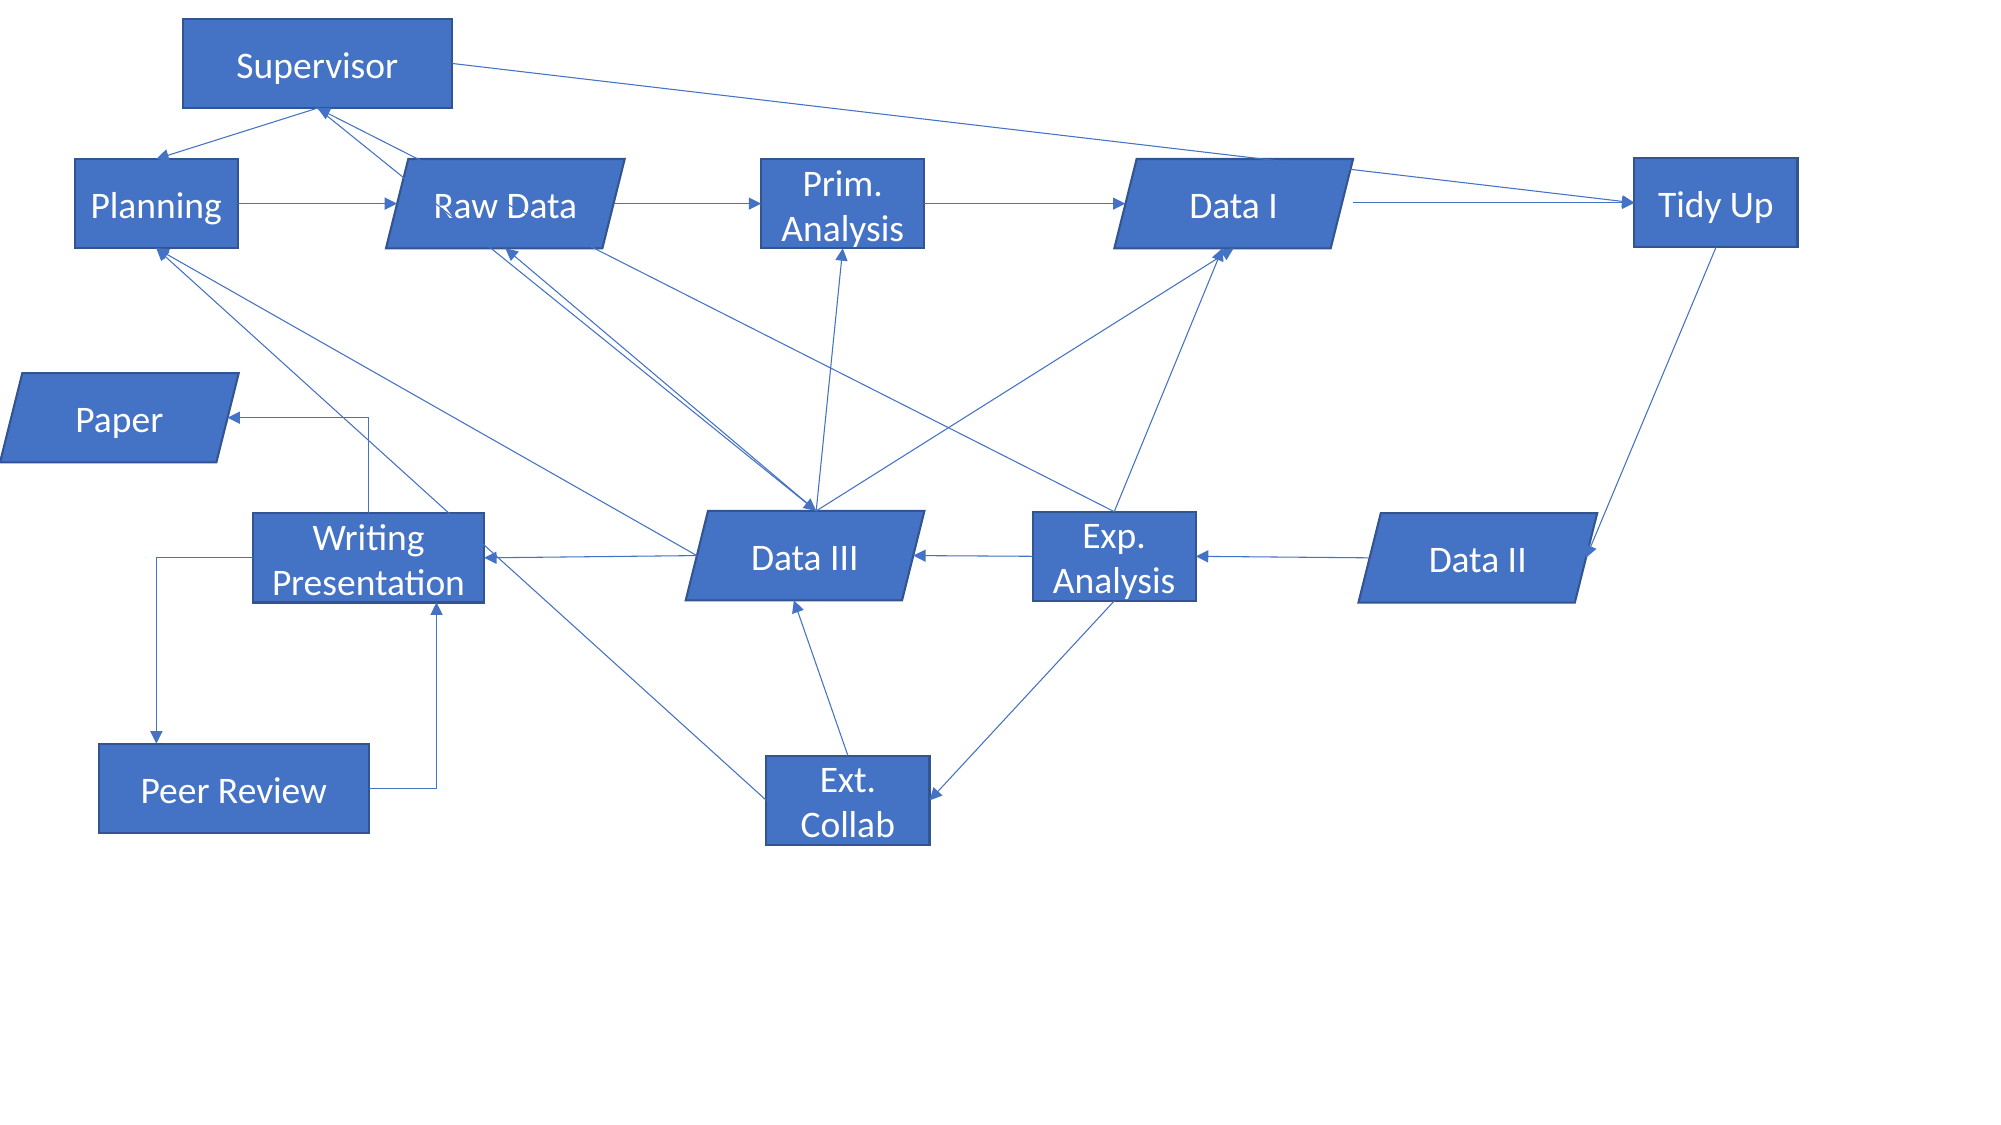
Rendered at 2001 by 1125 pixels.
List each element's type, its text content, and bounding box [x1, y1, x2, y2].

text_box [793, 600, 849, 756]
text_box Supervisor [182, 18, 453, 108]
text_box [929, 600, 1115, 801]
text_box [156, 248, 767, 801]
text_box Paper [0, 372, 156, 464]
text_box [1586, 247, 1716, 558]
text_box Ext. Collab [765, 755, 931, 846]
text_box Exp. Analysis [1032, 512, 1197, 602]
text_box Data III [767, 512, 926, 602]
text_box Planning [74, 158, 239, 249]
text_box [156, 108, 317, 159]
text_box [1223, 248, 1234, 511]
text_box Tidy Up [1633, 157, 1799, 248]
text_box Data I [1115, 203, 1344, 250]
text_box Peer Review [98, 743, 370, 834]
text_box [452, 63, 1635, 203]
text_box Data II [1357, 512, 1588, 604]
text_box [1115, 248, 1223, 512]
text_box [317, 108, 1115, 512]
